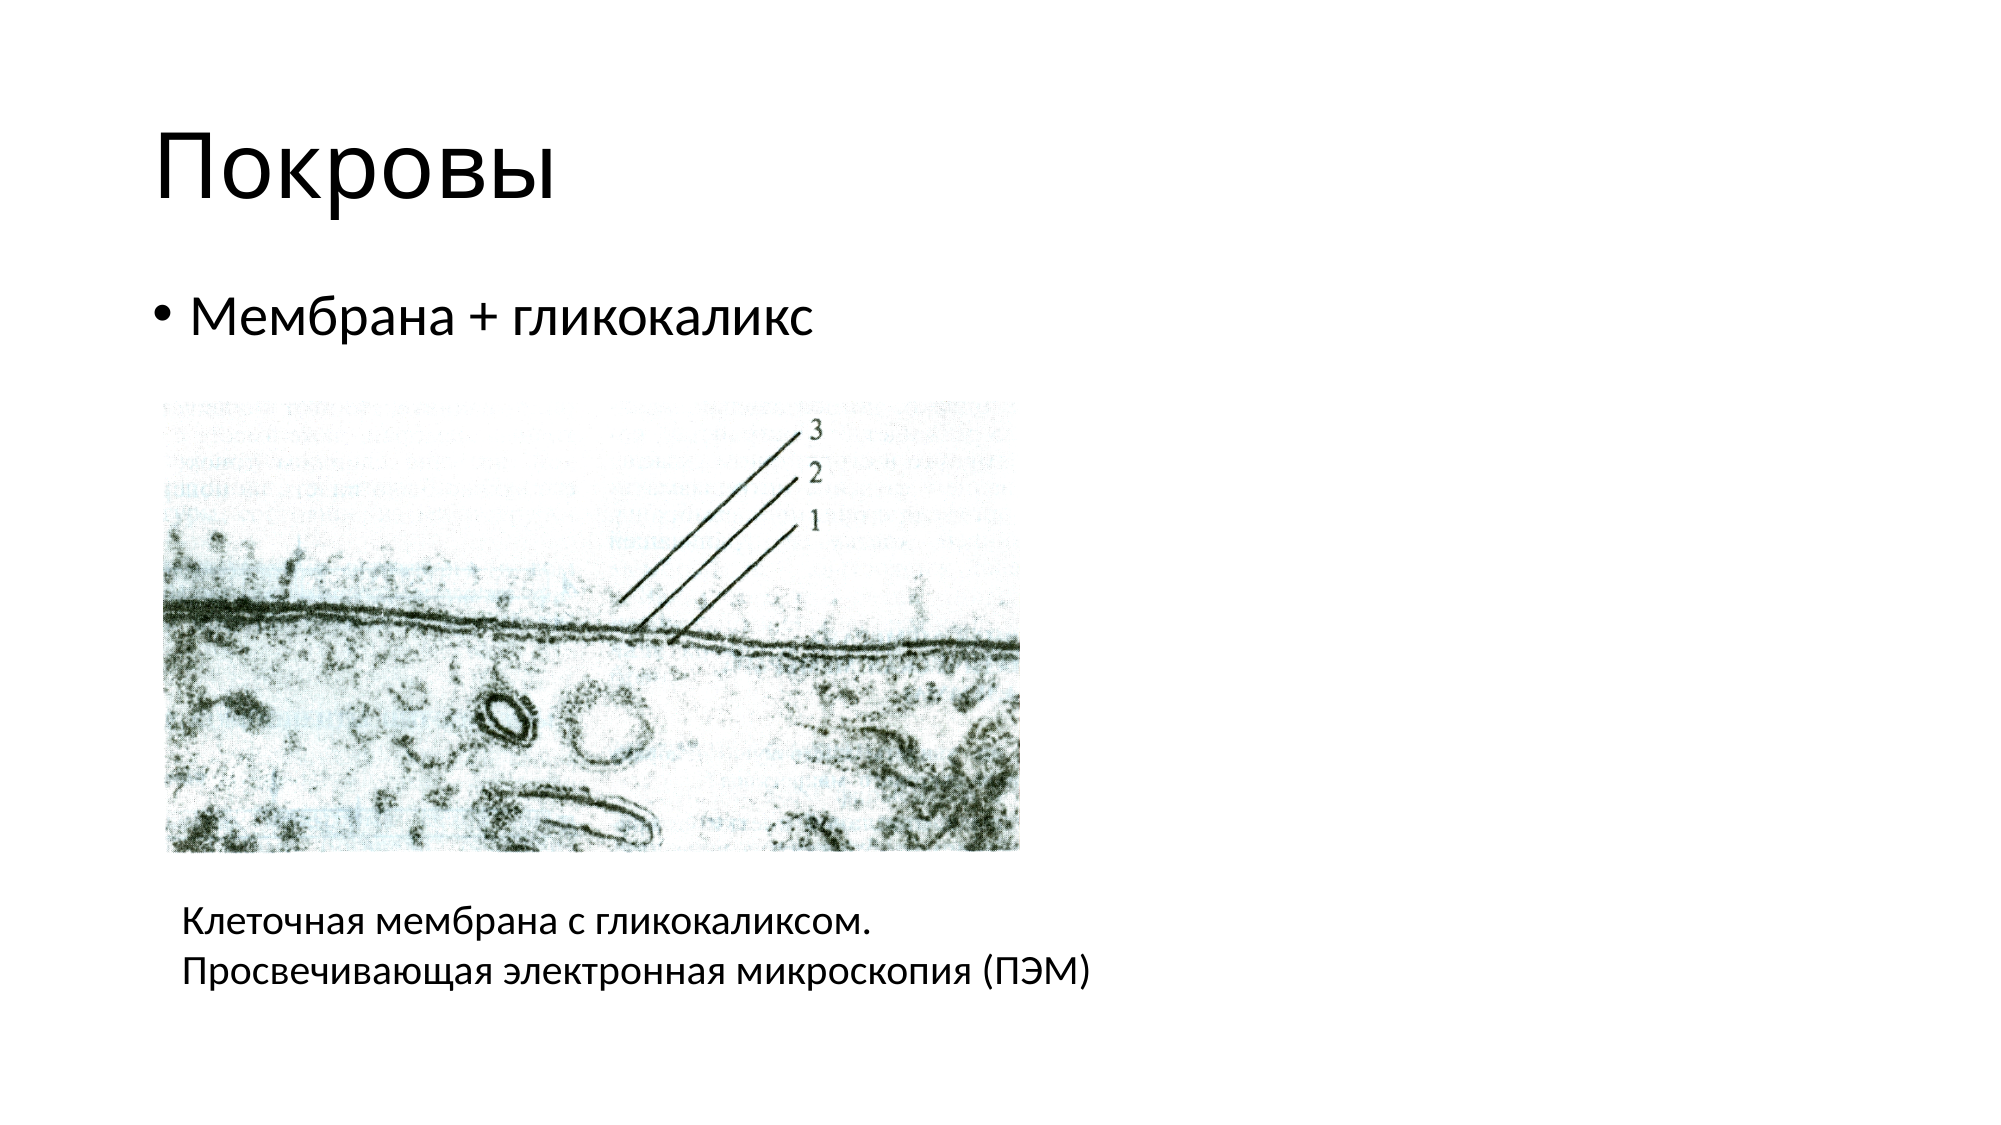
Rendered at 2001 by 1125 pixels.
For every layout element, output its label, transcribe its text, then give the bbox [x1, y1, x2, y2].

list Мембрана + гликокаликс [137, 277, 1863, 408]
picture [163, 401, 1020, 857]
title Покровы [137, 59, 1863, 277]
text_box Клеточная мембрана с гликокаликсом. Просвечивающая электронная микроскопия (ПЭМ) [167, 885, 1108, 1001]
